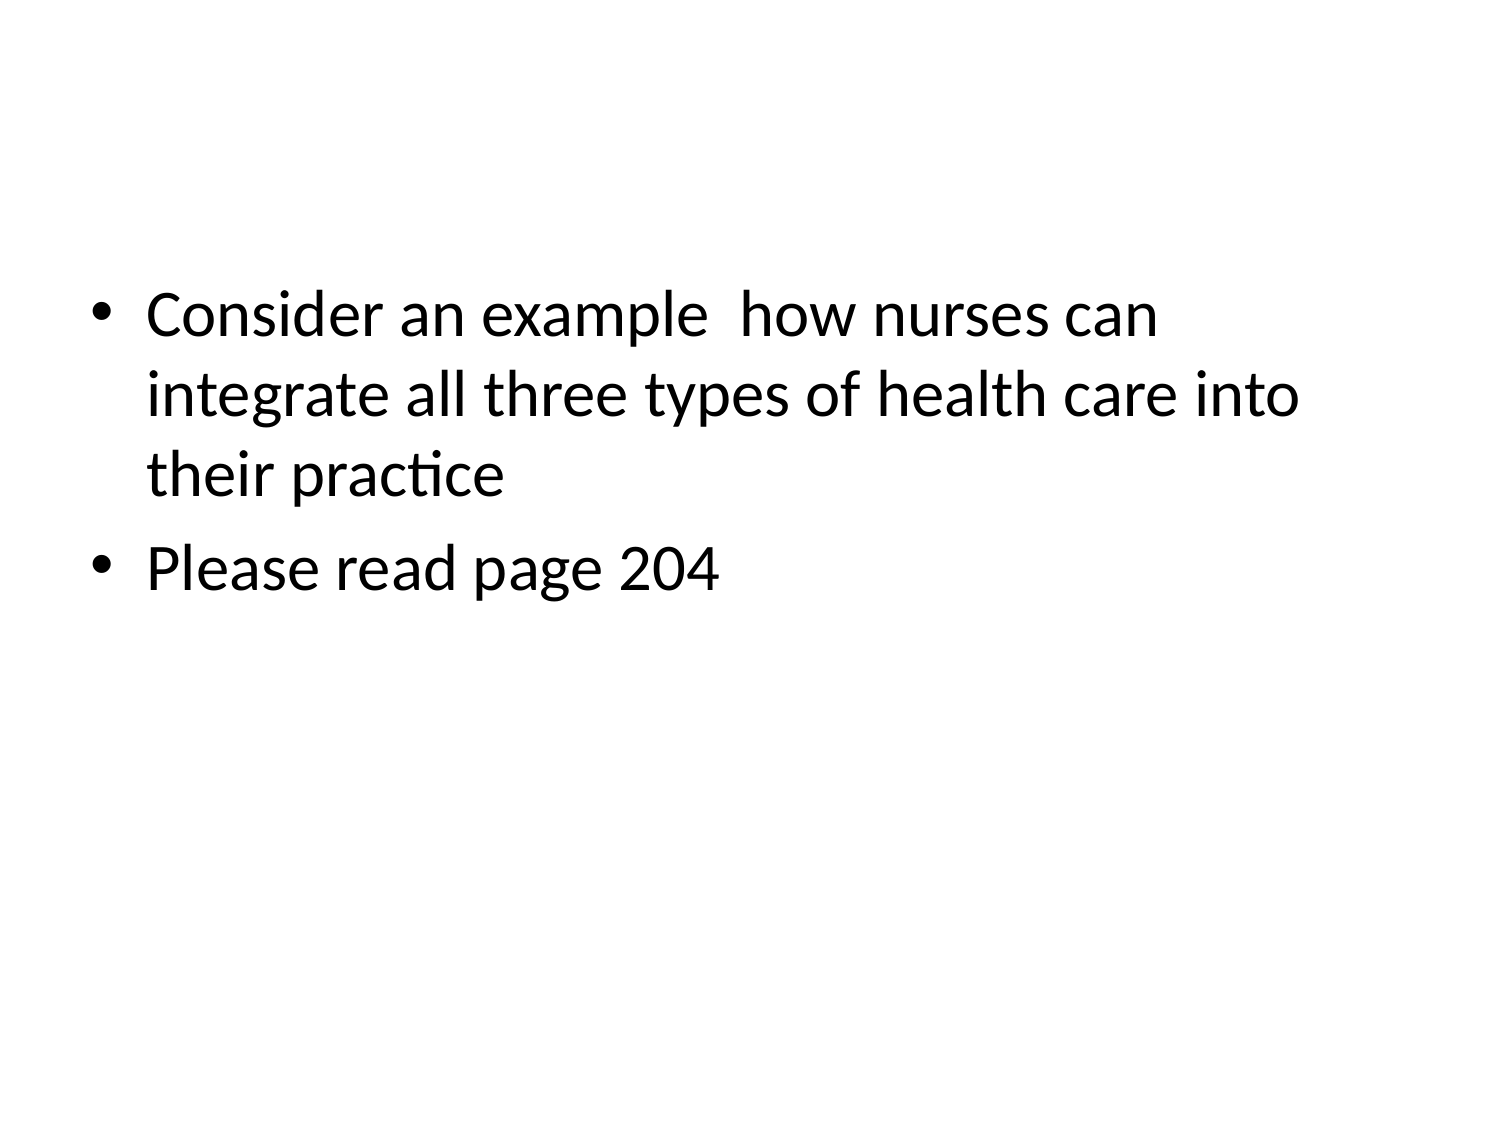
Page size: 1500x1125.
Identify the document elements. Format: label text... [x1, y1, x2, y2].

list Consider an example how nurses can integrate all three types of health care into their practice Please read page 204 [75, 262, 1425, 1005]
